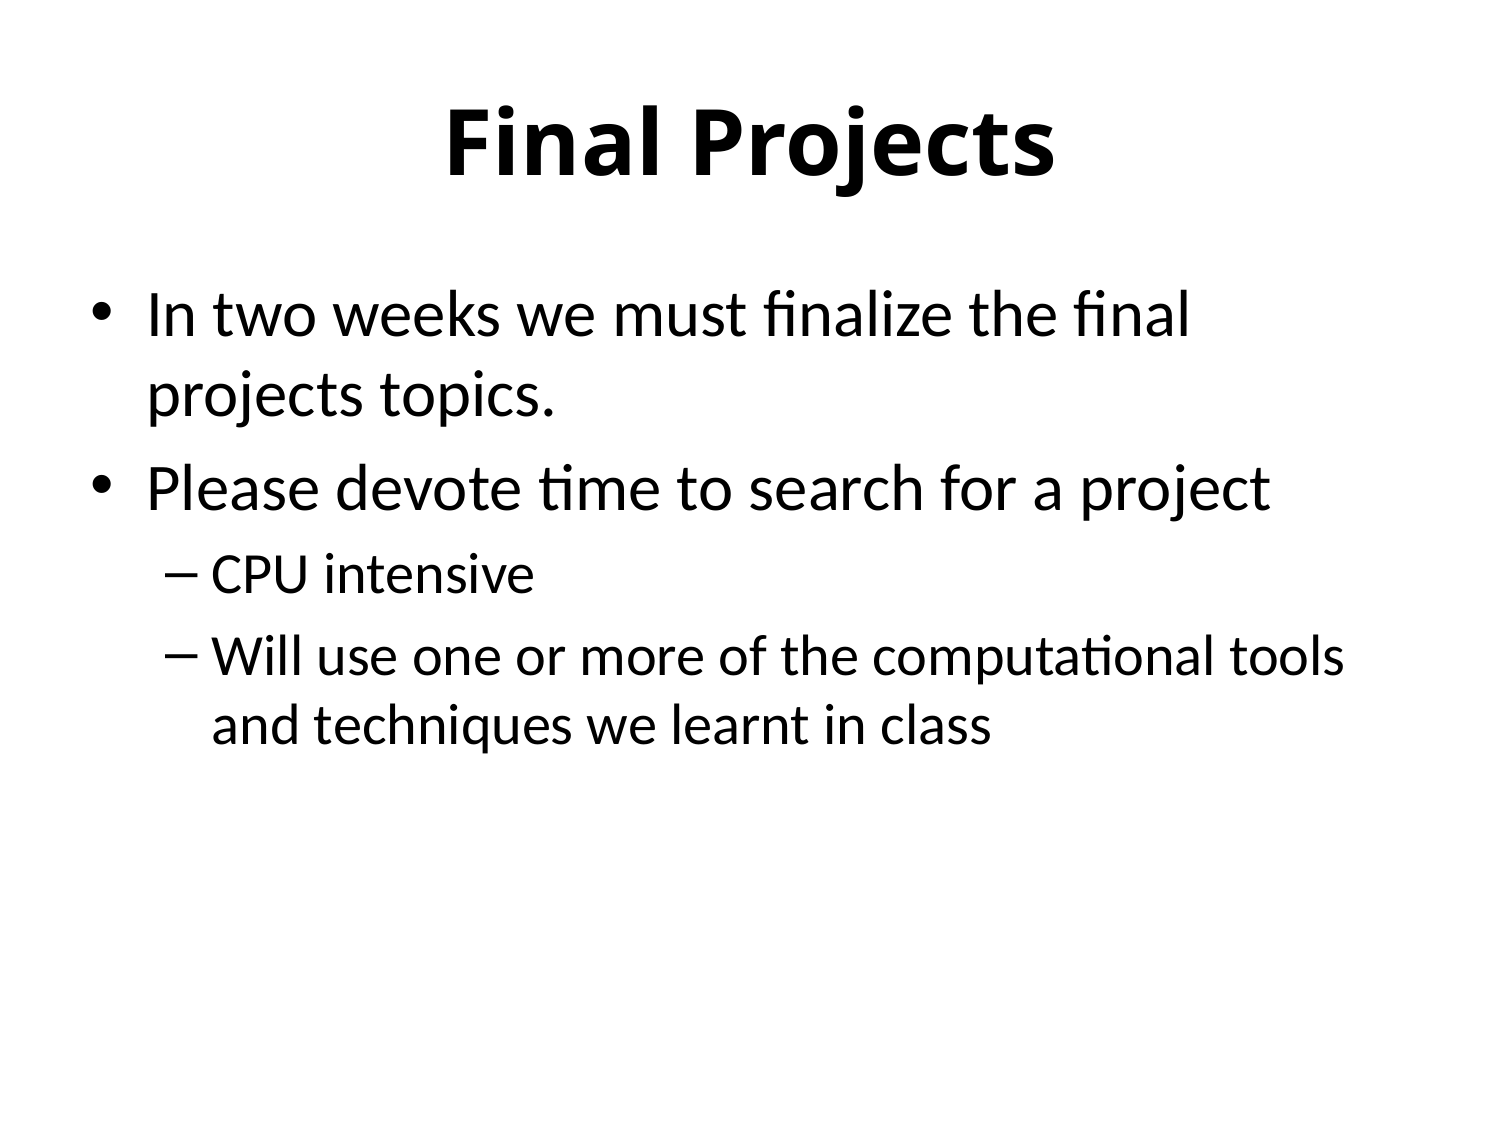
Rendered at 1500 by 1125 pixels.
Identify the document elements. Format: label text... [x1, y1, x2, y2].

title Final Projects [75, 45, 1425, 233]
list In two weeks we must finalize the final projects topics. Please devote time to search for a project CPU intensive Will use one or more of the computational tools and techniques we learnt in class [75, 262, 1425, 1005]
